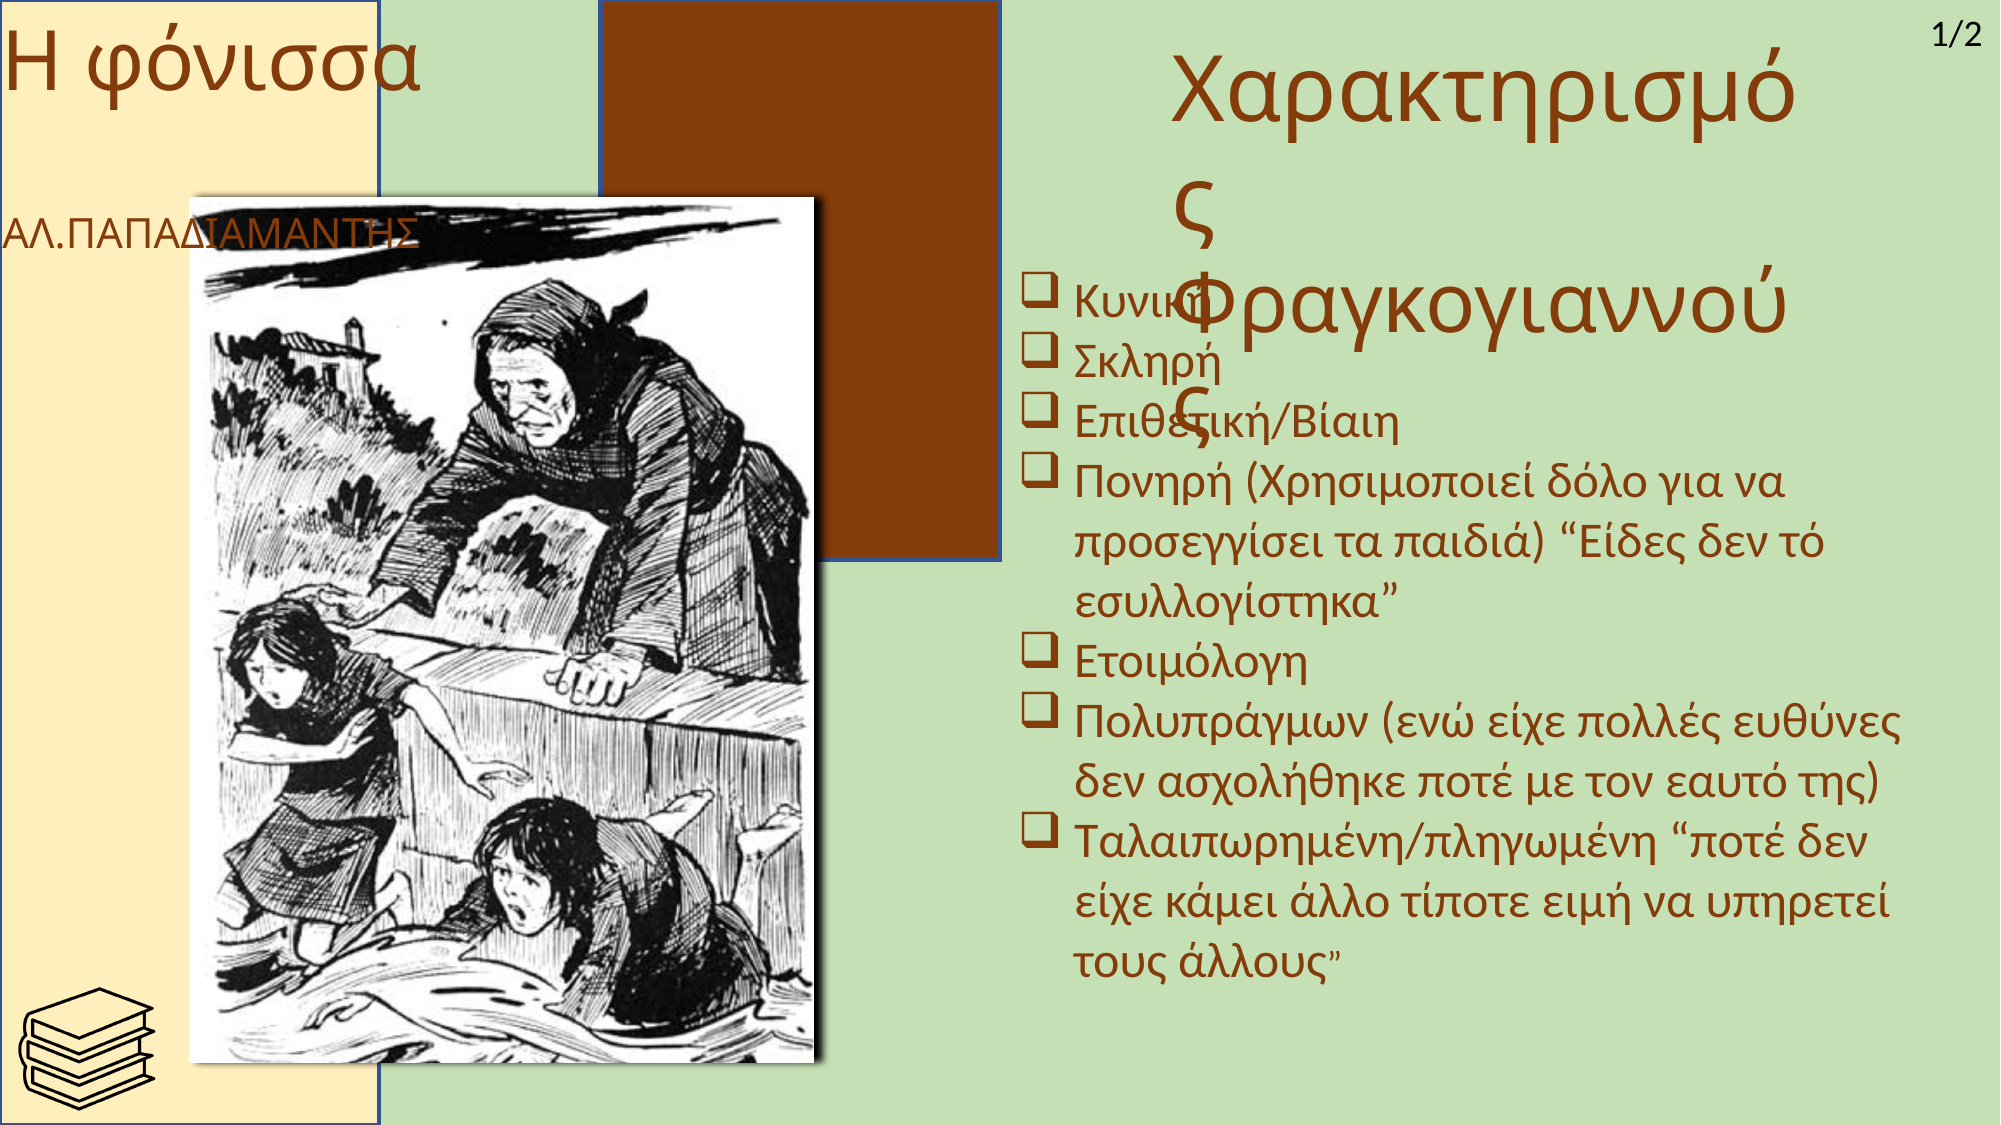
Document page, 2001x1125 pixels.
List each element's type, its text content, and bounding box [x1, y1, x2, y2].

picture [188, 197, 815, 1063]
text_box Κυνική Σκληρή Επιθετική/Βίαιη Πονηρή (Χρησιμοποιεί δόλο για να προσεγγίσει τα παιδιά) “Είδες δεν τό εσυλλογίστηκα” Ετοιμόλογη Πολυπράγμων (ενώ είχε πολλές ευθύνες δεν ασχολήθηκε ποτέ με τον εαυτό της) Ταλαιπωρημένη/πληγωμένη “ποτέ δεν είχε κάμει άλλο τίποτε ειμή να υπηρετεί τους άλλους” [1003, 259, 1959, 995]
text_box [0, 365, 381, 1125]
text_box 1/2 [1915, 1, 2000, 62]
text_box [598, 0, 1002, 562]
text_box Χαρακτηρισμός Φραγκογιαννούς [1156, 22, 1838, 259]
picture [12, 974, 164, 1125]
text_box Η φόνισσα ΑΛ.ΠΑΠΑΔΙΑΜΑΝΤΗΣ [0, 0, 444, 365]
